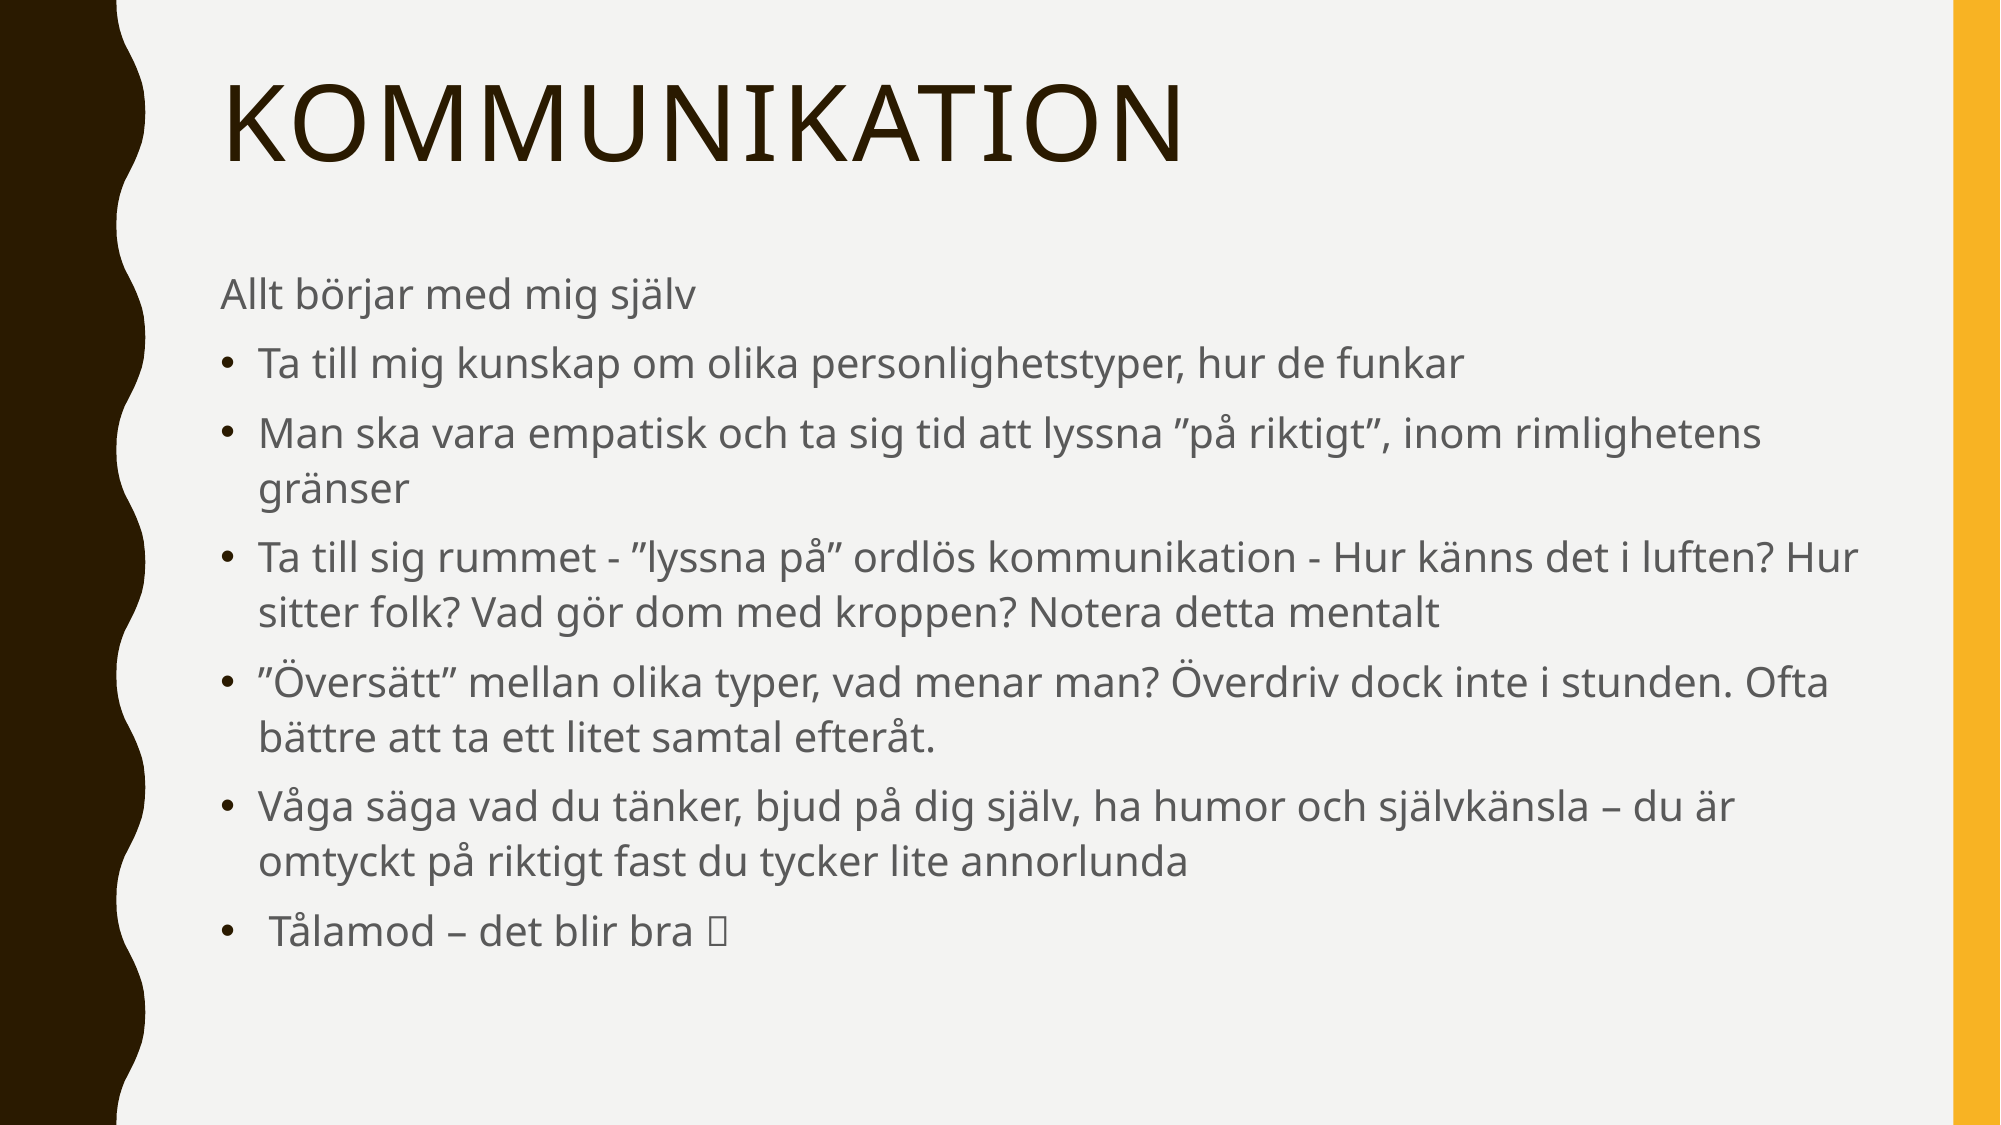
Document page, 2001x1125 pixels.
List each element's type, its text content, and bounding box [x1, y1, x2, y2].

title KOMMUNIKATION [205, 62, 1875, 254]
list Allt börjar med mig själv Ta till mig kunskap om olika personlighetstyper, hur de funkar Man ska vara empatisk och ta sig tid att lyssna ”på riktigt”, inom rimlighetens gränser Ta till sig rummet - ”lyssna på” ordlös kommunikation - Hur känns det i luften? Hur sitter folk? Vad gör dom med kroppen? Notera detta mentalt ”Översätt” mellan olika typer, vad menar man? Överdriv dock inte i stunden. Ofta bättre att ta ett litet samtal efteråt. Våga säga vad du tänker, bjud på dig själv, ha humor och självkänsla – du är omtyckt på riktigt fast du tycker lite annorlunda Tålamod – det blir bra  [205, 254, 1875, 965]
